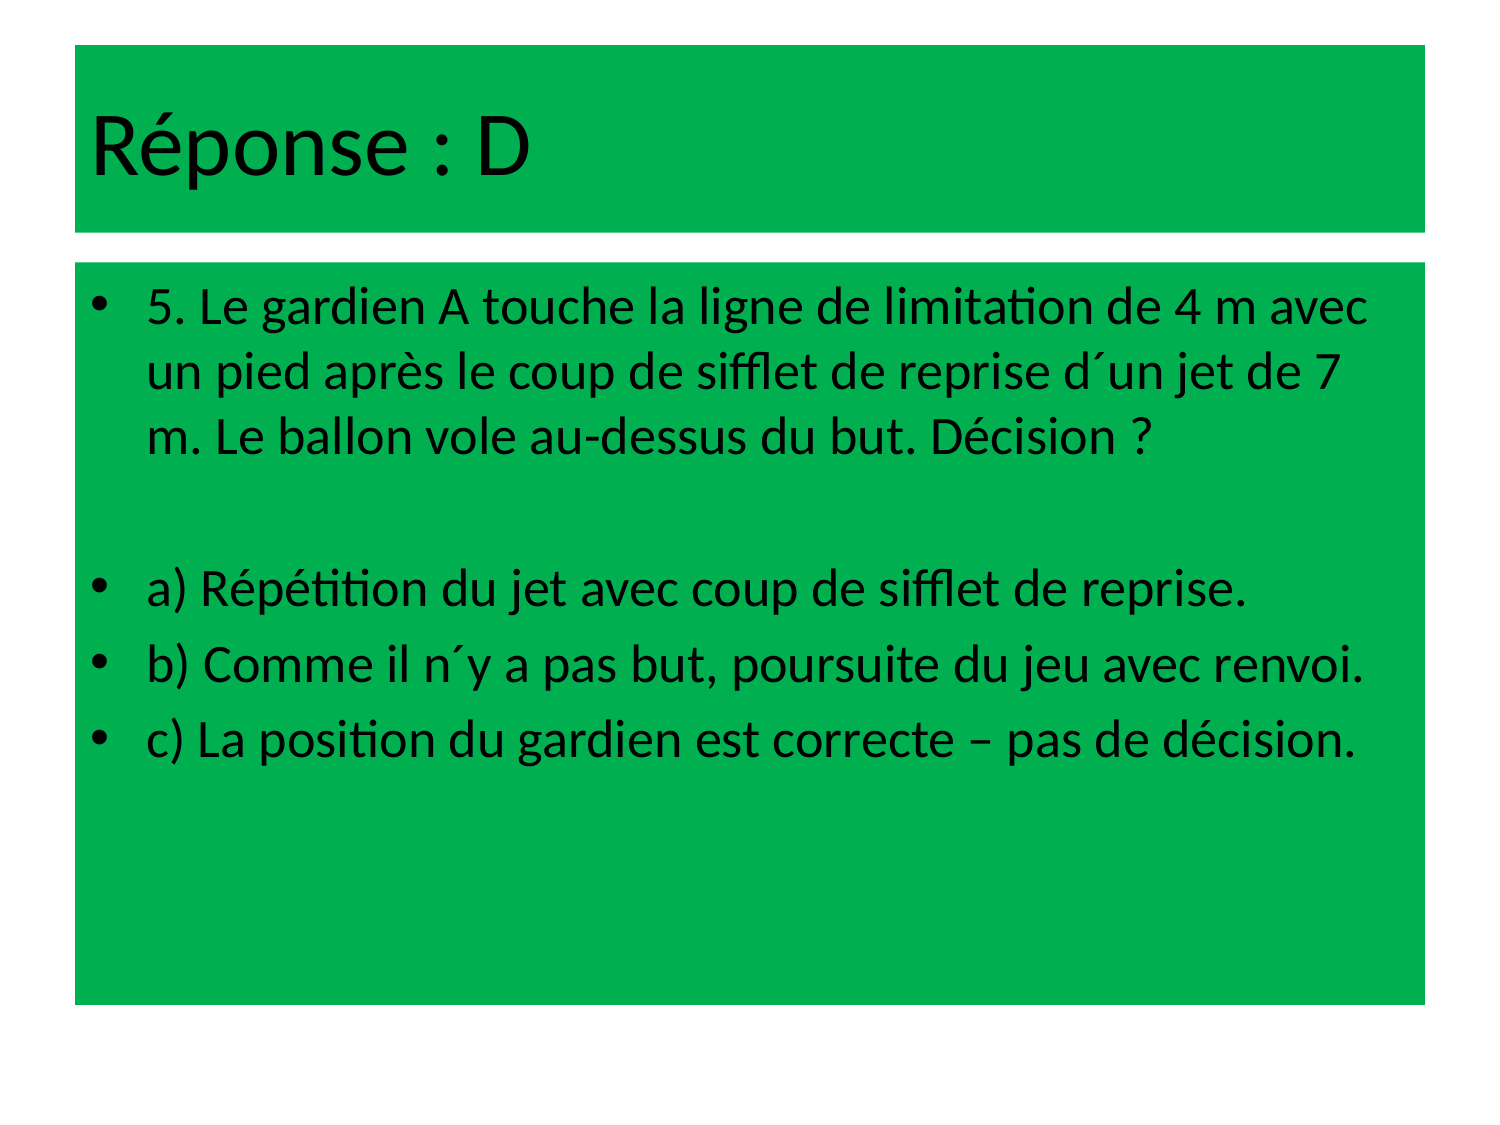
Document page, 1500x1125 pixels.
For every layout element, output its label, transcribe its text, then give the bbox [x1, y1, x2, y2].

title Réponse : D [75, 45, 1425, 233]
list 5. Le gardien A touche la ligne de limitation de 4 m avec un pied après le coup de sifflet de reprise d´un jet de 7 m. Le ballon vole au-dessus du but. Décision ? a) Répétition du jet avec coup de sifflet de reprise. b) Comme il n´y a pas but, poursuite du jeu avec renvoi. c) La position du gardien est correcte – pas de décision. [75, 262, 1425, 1005]
